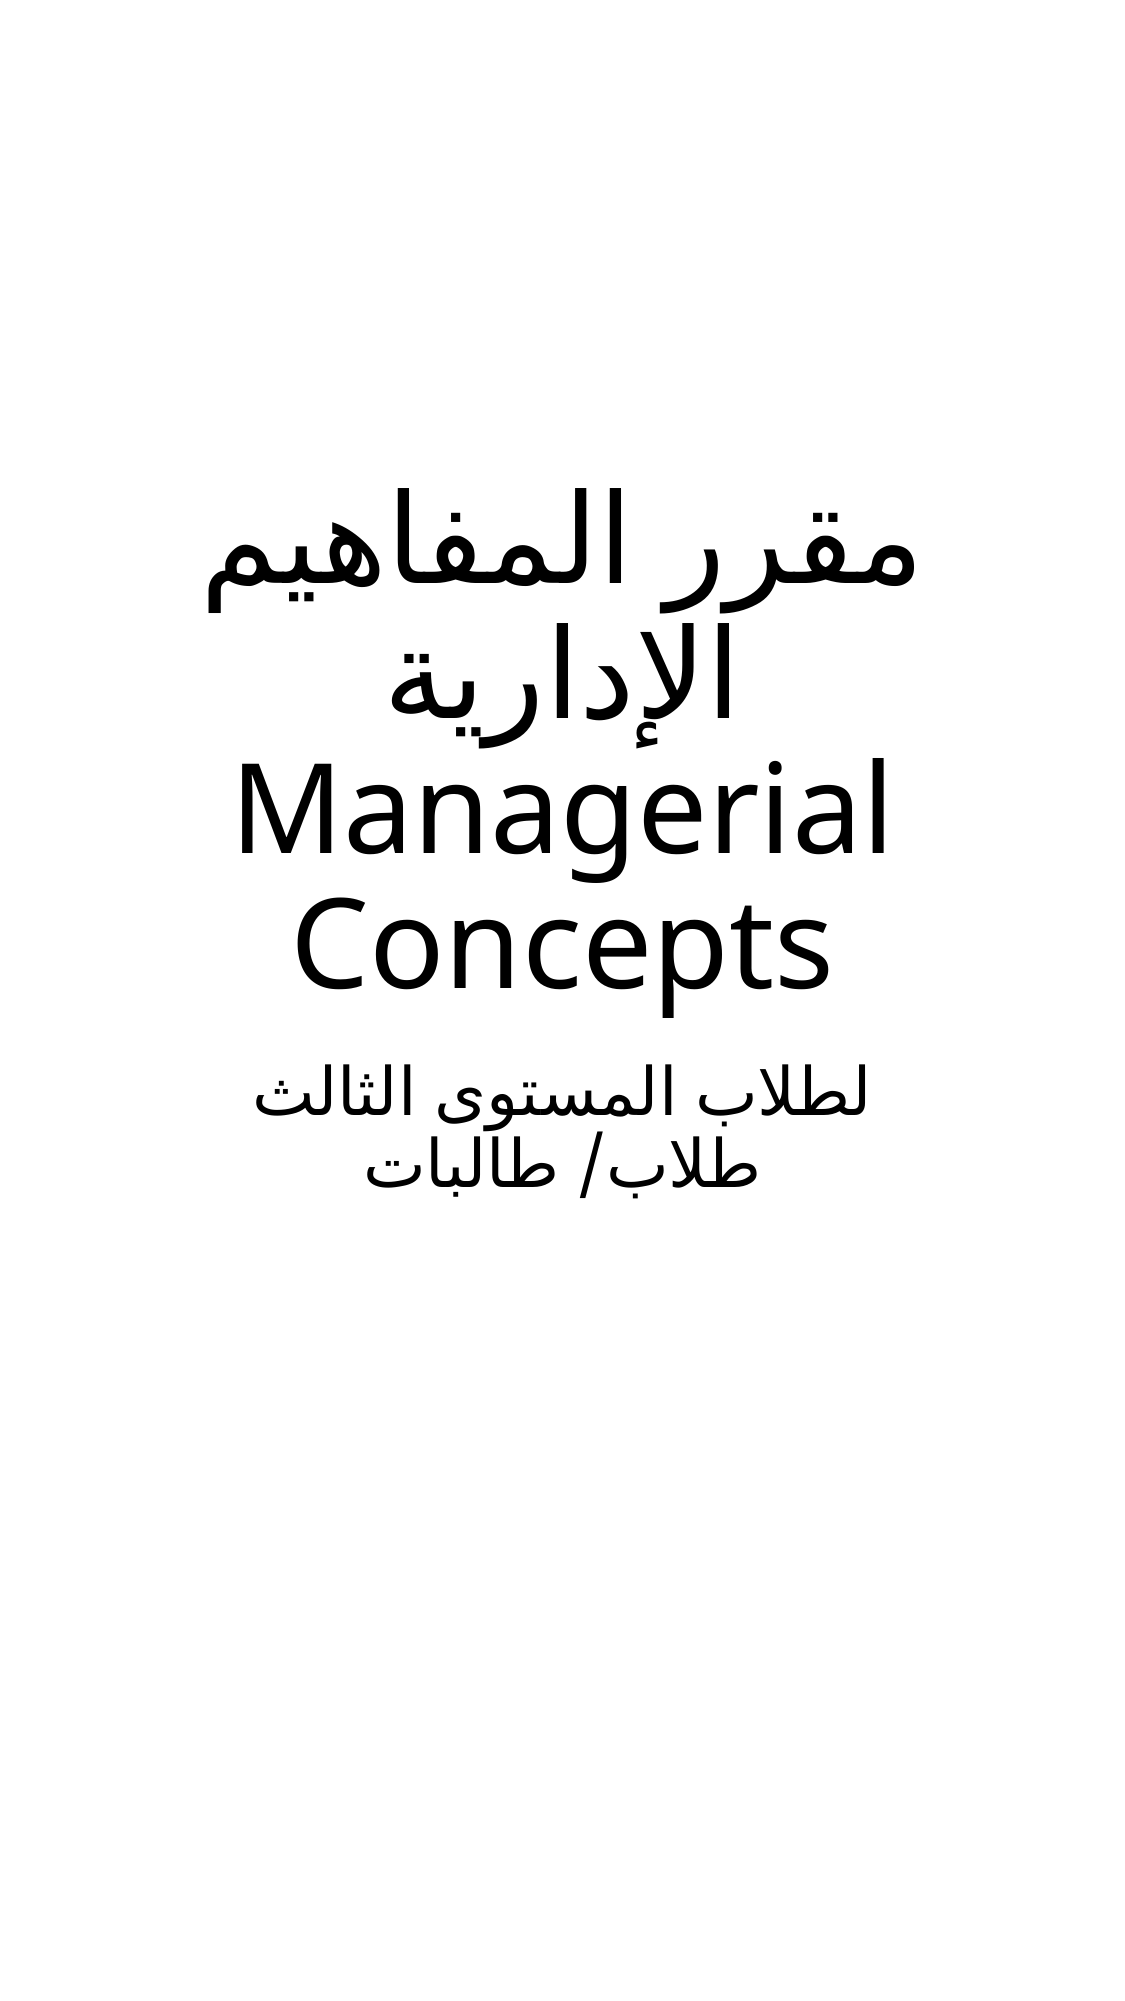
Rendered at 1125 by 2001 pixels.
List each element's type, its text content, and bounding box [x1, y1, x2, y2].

title مقرر المفاهيم الإدارية Managerial Concepts [84, 327, 1041, 1024]
subtitle لطلاب المستوى الثالث طلاب/ طالبات [140, 1050, 985, 1534]
